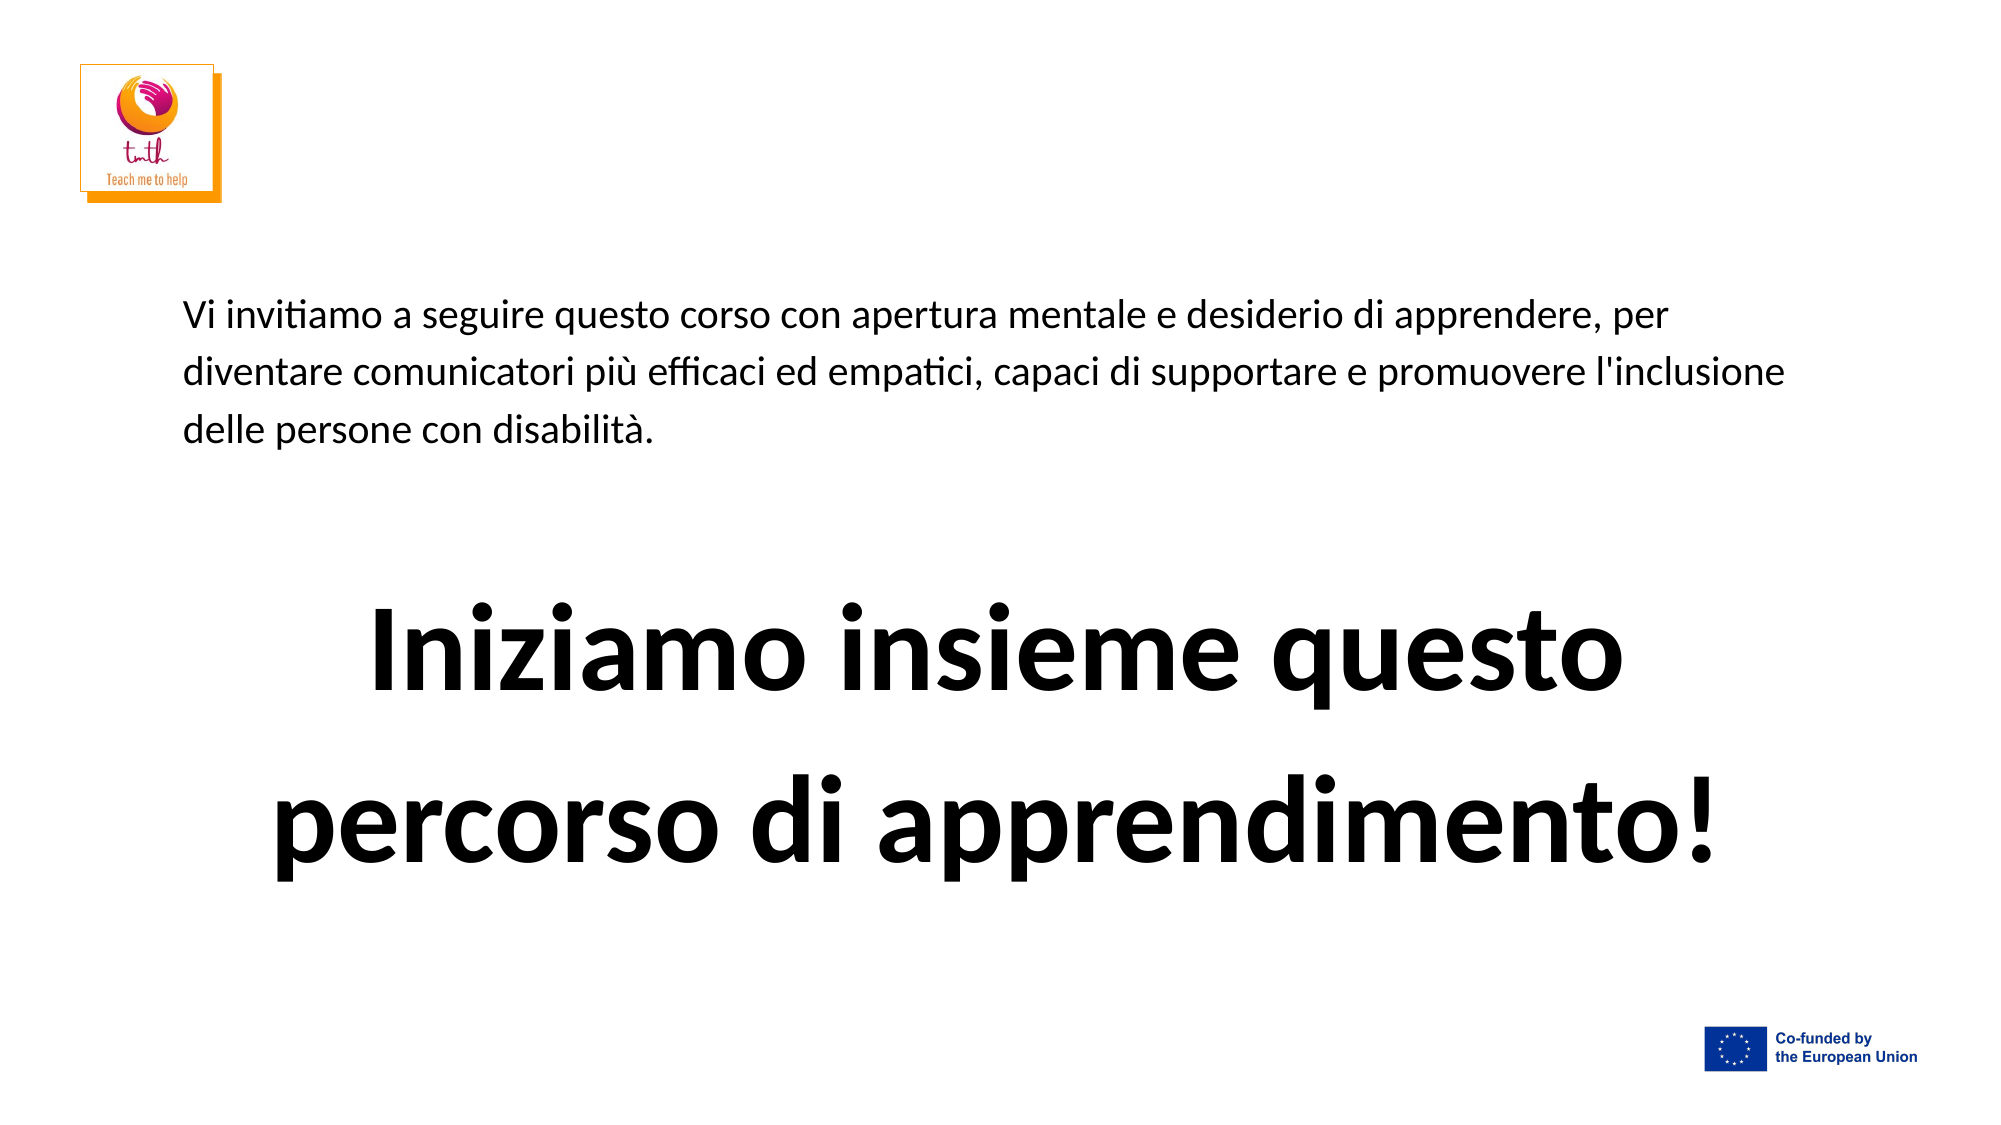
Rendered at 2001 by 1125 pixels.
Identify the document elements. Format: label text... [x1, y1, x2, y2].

picture [1704, 1023, 1919, 1075]
list Vi invitiamo a seguire questo corso con apertura mentale e desiderio di apprendere, per diventare comunicatori più efficaci ed empatici, capaci di supportare e promuovere l'inclusione delle persone con disabilità. Iniziamo insieme questo percorso di apprendimento! [146, 258, 1832, 943]
picture [81, 65, 213, 191]
